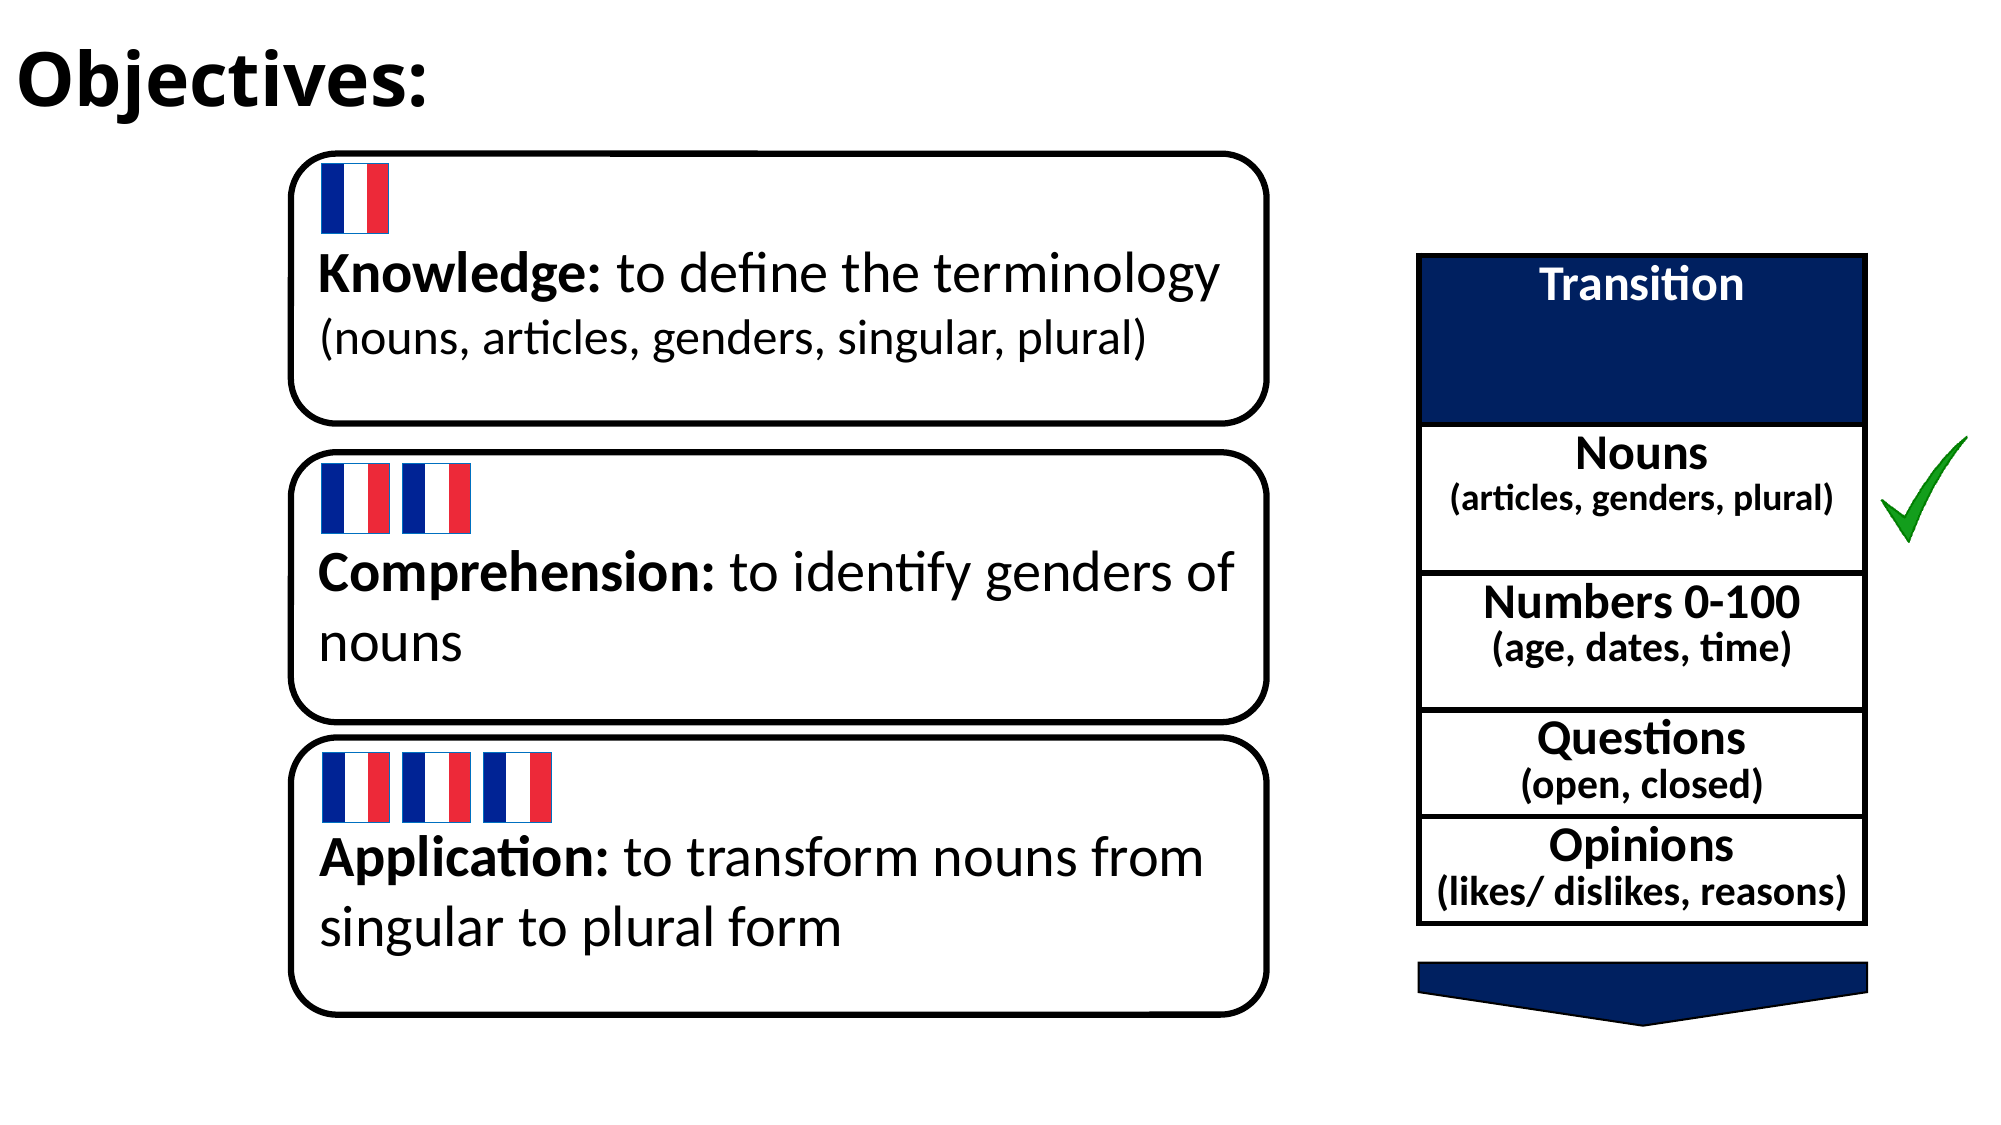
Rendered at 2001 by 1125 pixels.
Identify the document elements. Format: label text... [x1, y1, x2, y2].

picture [1880, 435, 1968, 543]
picture [321, 163, 389, 234]
picture [321, 463, 390, 534]
picture [483, 752, 552, 823]
table_cell Questions (open, closed) [1422, 713, 1862, 814]
table_cell Opinions (likes/ dislikes, reasons) [1422, 819, 1862, 921]
picture [322, 752, 390, 823]
text_box Comprehension: to identify genders of nouns [289, 451, 1268, 724]
table_header Transition [1422, 258, 1862, 422]
table_cell Numbers 0-100 (age, dates, time) [1422, 576, 1862, 707]
table_cell Nouns (articles, genders, plural) [1422, 427, 1862, 570]
title Objectives: [0, 0, 481, 165]
picture [402, 752, 471, 823]
text_box Knowledge: to define the terminology (nouns, articles, genders, singular, plural) [289, 152, 1268, 425]
picture [402, 463, 471, 534]
text_box Application: to transform nouns from singular to plural form [289, 736, 1268, 1016]
text_box [1417, 961, 1869, 1027]
